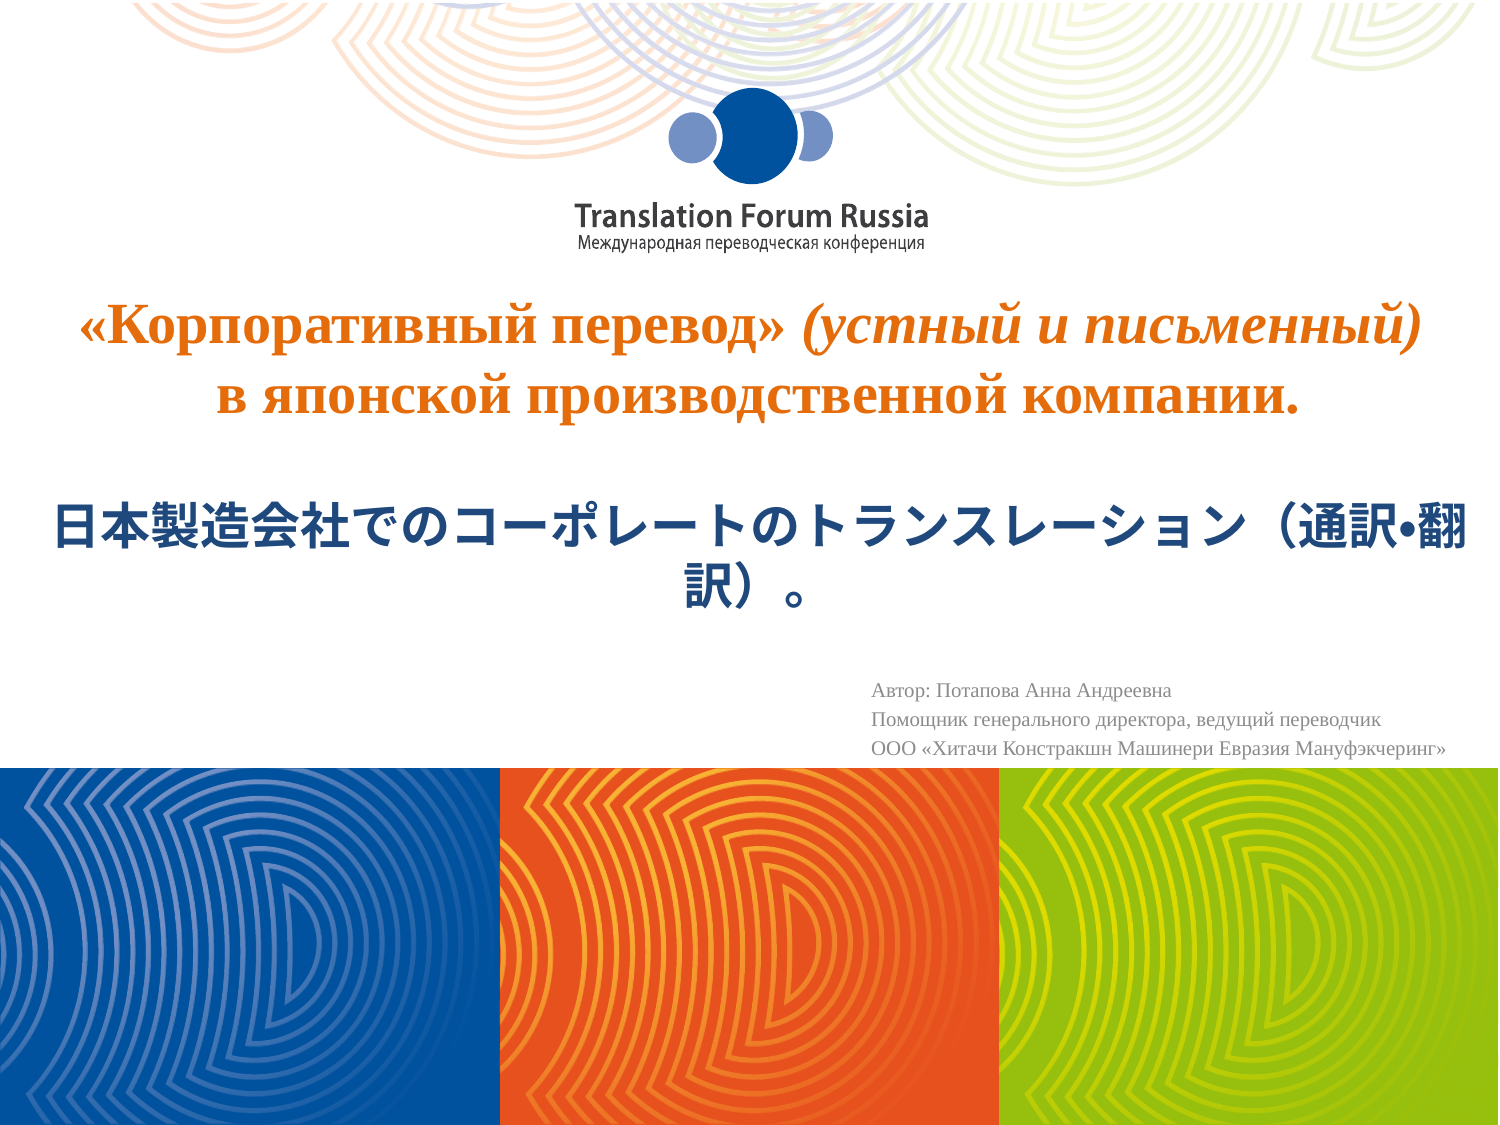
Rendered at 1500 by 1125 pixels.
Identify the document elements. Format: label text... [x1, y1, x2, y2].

title «Корпоративный перевод» (устный и письменный) в японской производственной компании. 日本製造会社でのコーポレートのトランスレーション（通訳・翻訳）。 [0, 290, 1500, 669]
subtitle Автор: Потапова Анна Андреевна Помощник генерального директора, ведущий переводчик ООО «Хитачи Констракшн Машинери Евразия Мануфэкчеринг» [856, 668, 1483, 776]
